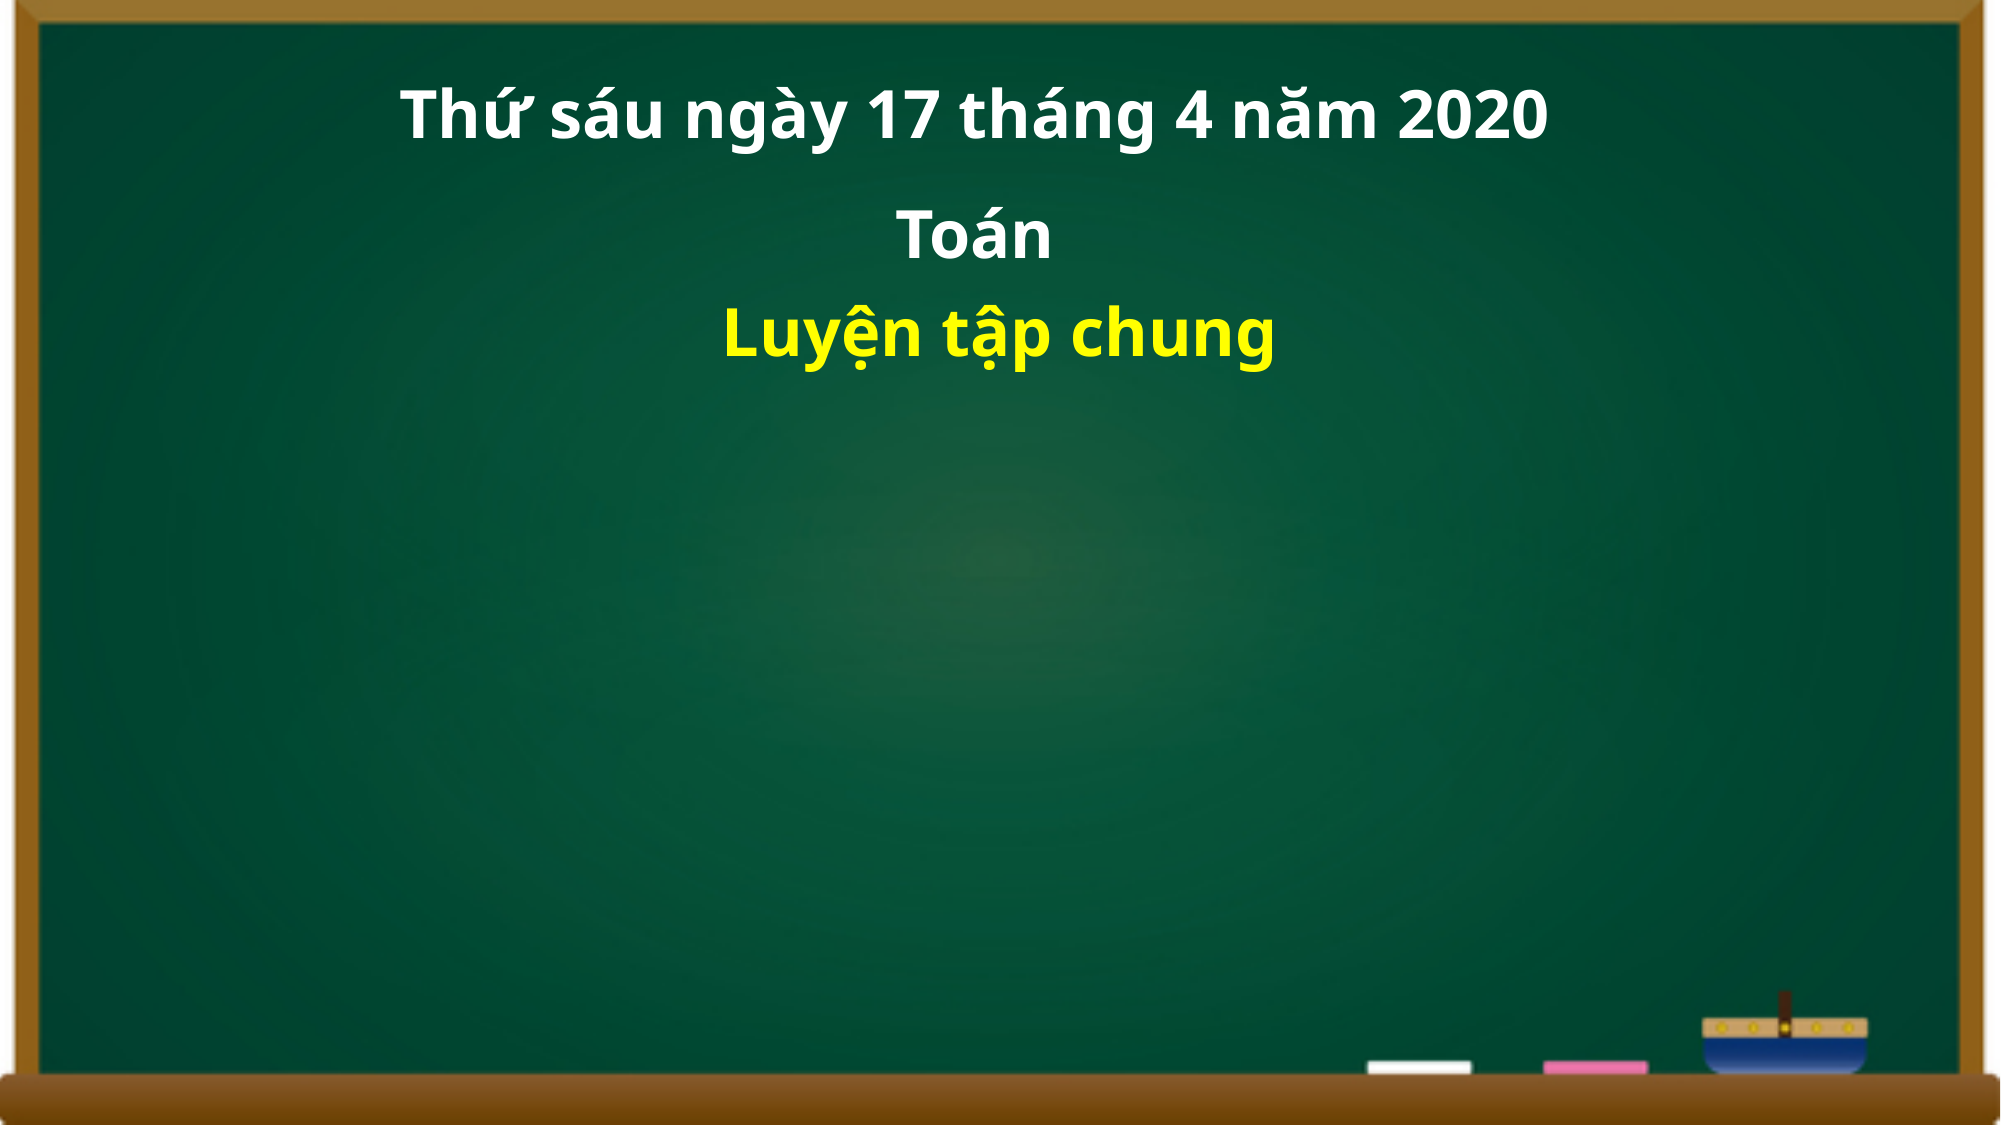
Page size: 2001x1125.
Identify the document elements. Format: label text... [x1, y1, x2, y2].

picture [0, 0, 2001, 1125]
text_box Thứ sáu ngày 17 tháng 4 năm 2020 Toán [212, 24, 1738, 280]
text_box Luyện tập chung [515, 282, 1485, 378]
